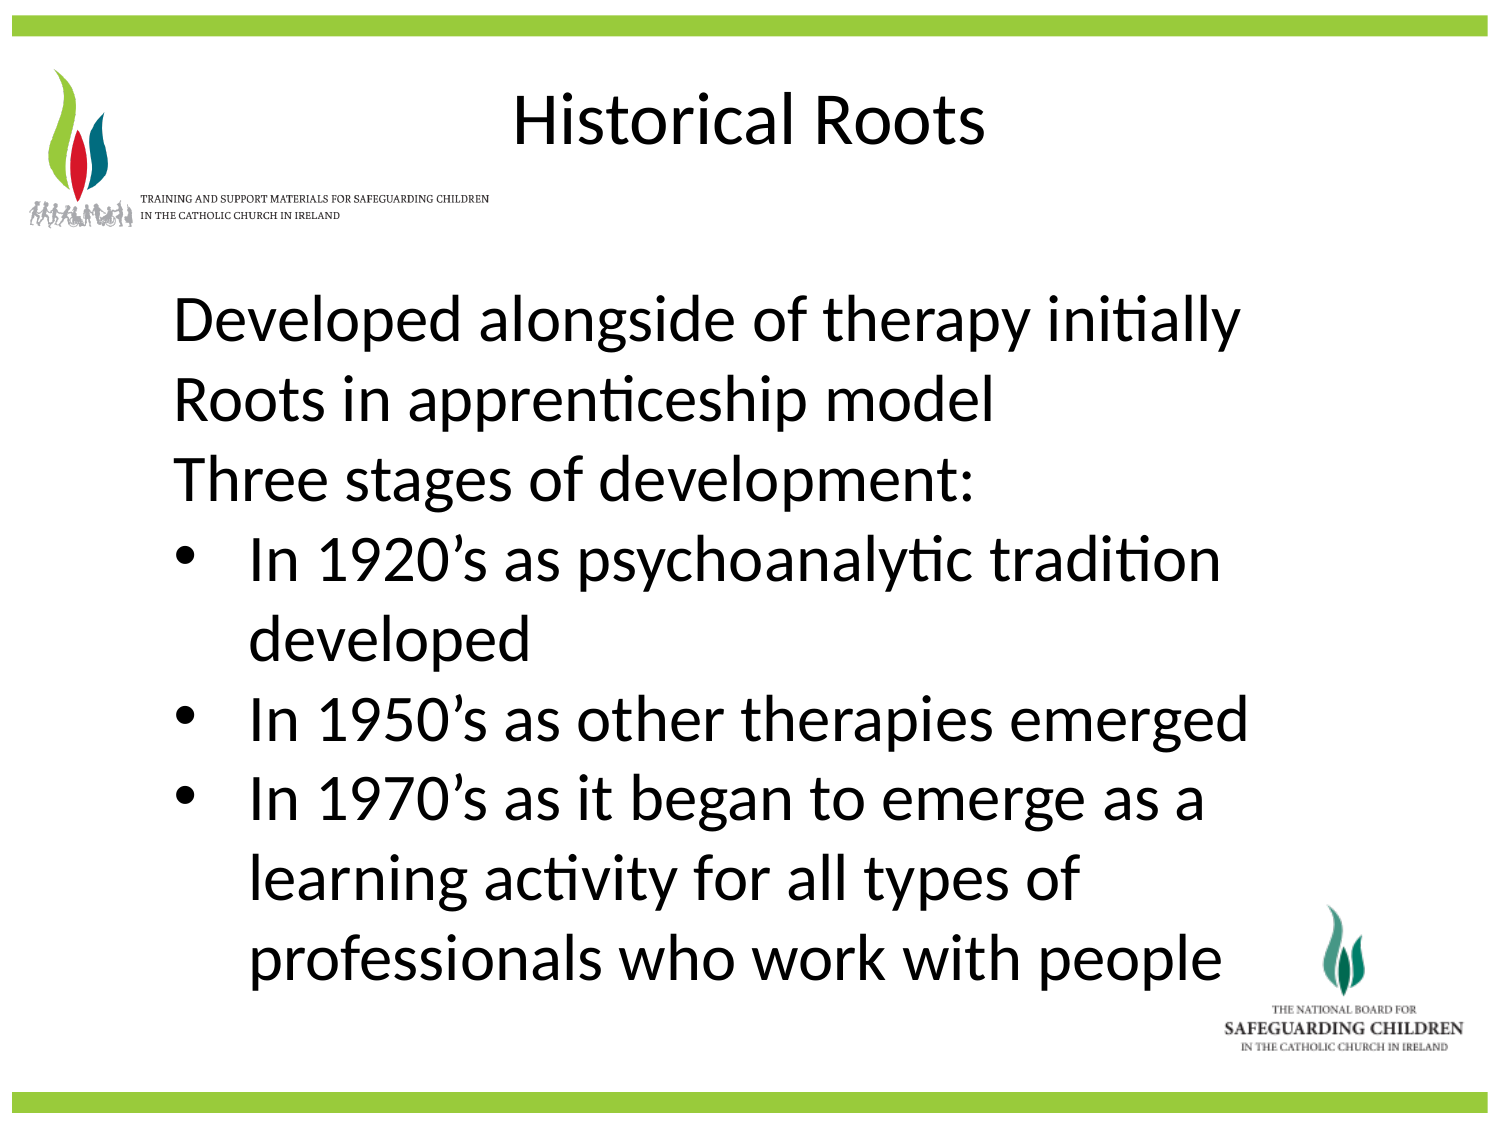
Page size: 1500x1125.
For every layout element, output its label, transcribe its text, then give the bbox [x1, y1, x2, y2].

text_box Historical Roots [498, 62, 1002, 168]
text_box Developed alongside of therapy initially Roots in apprenticeship model Three stages of development: In 1920’s as psychoanalytic tradition developed In 1950’s as other therapies emerged In 1970’s as it began to emerge as a learning activity for all types of professionals who work with people [158, 267, 1342, 1002]
